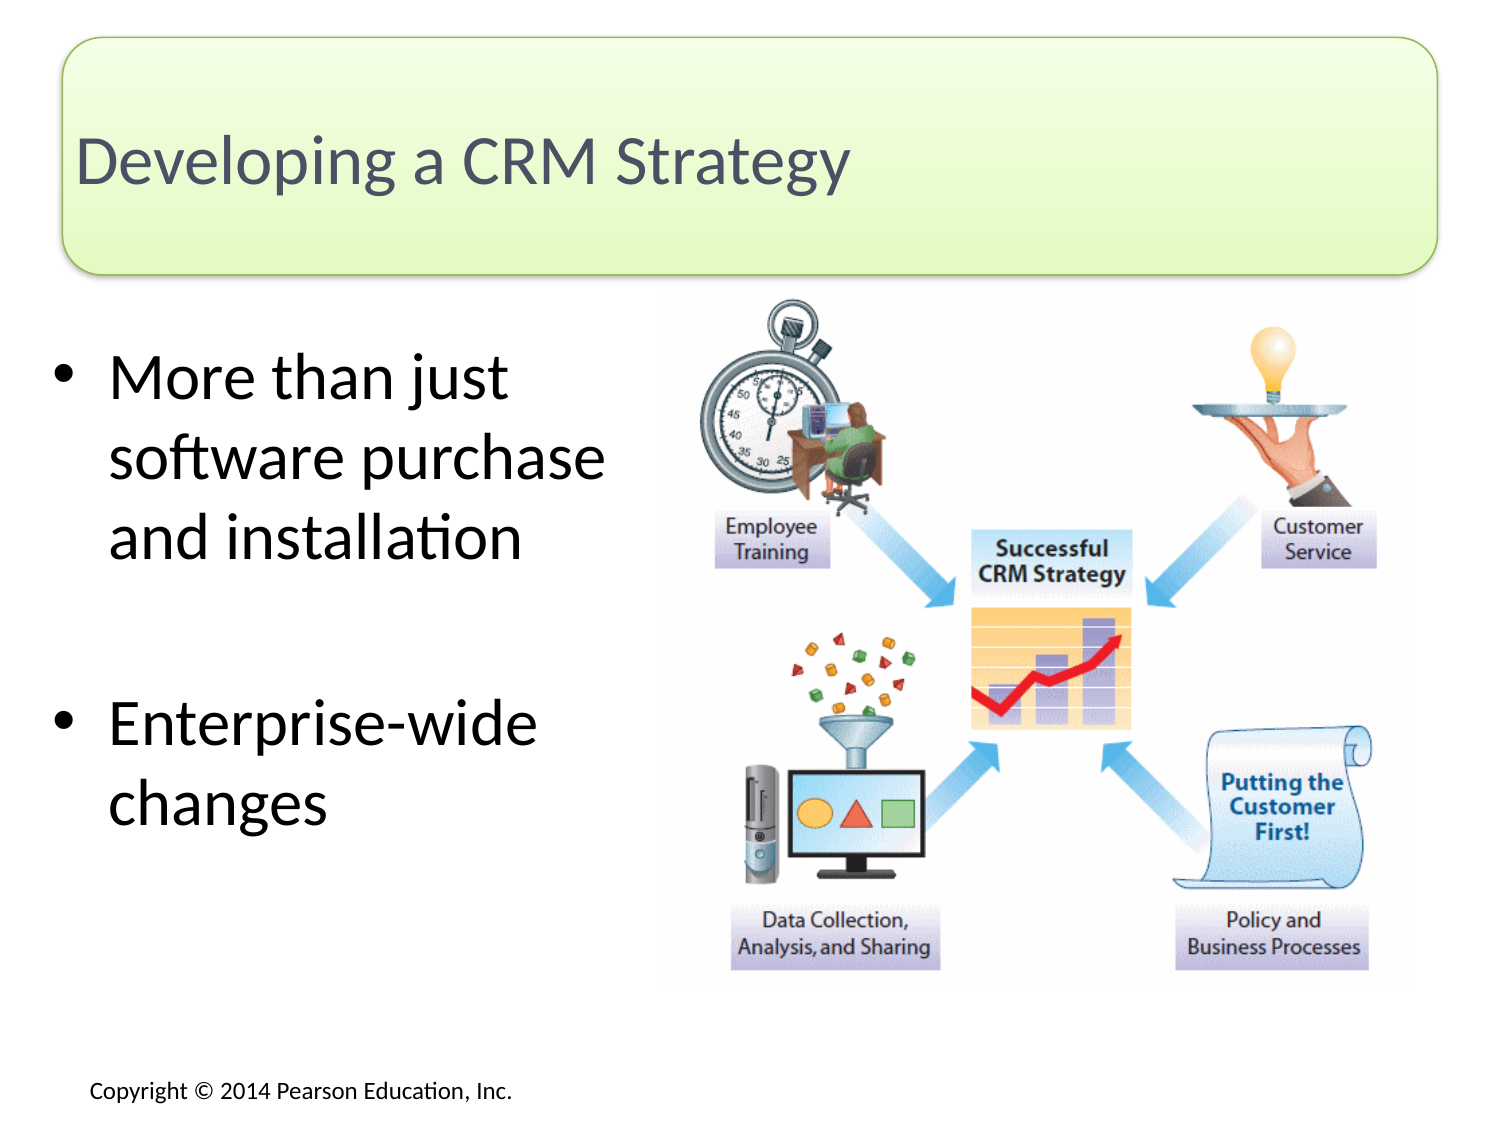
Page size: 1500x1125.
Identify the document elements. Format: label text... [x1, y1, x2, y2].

list More than just software purchase and installation Enterprise-wide changes [37, 324, 626, 938]
picture [660, 288, 1416, 992]
title Developing a CRM Strategy [74, 49, 1426, 263]
